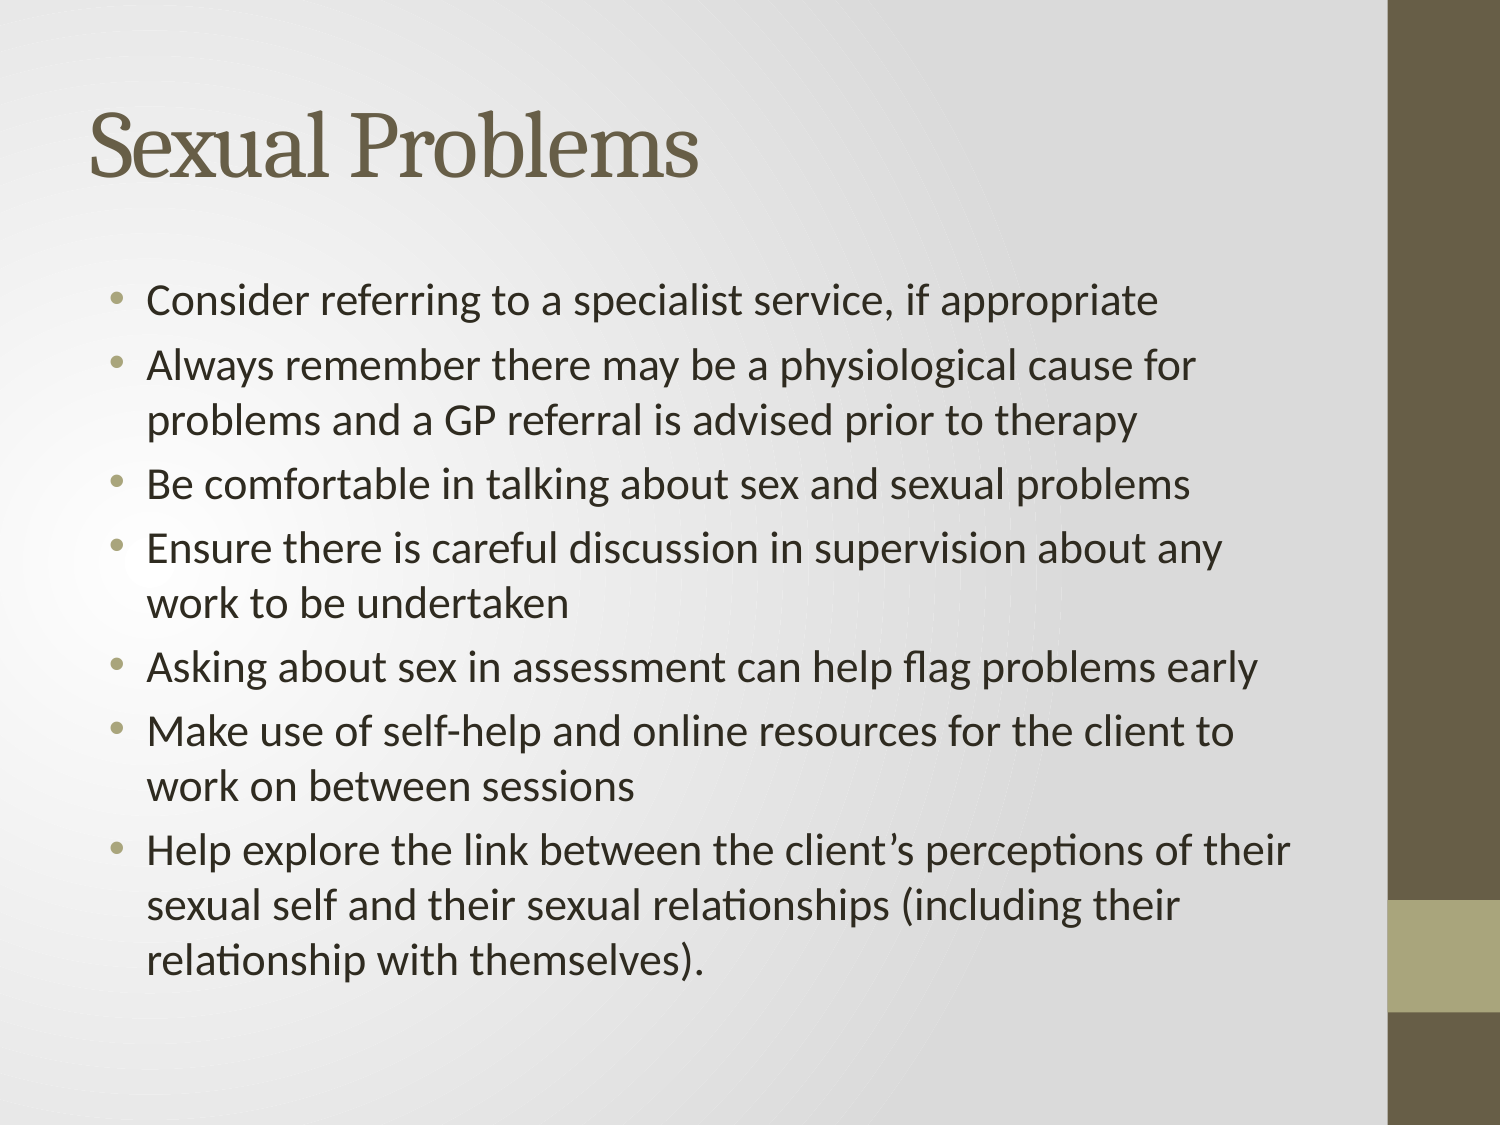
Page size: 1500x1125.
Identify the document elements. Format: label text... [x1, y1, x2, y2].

list Consider referring to a specialist service, if appropriate Always remember there may be a physiological cause for problems and a GP referral is advised prior to therapy Be comfortable in talking about sex and sexual problems Ensure there is careful discussion in supervision about any work to be undertaken Asking about sex in assessment can help flag problems early Make use of self-help and online resources for the client to work on between sessions Help explore the link between the client’s perceptions of their sexual self and their sexual relationships (including their relationship with themselves). [75, 262, 1325, 1050]
title Sexual Problems [75, 45, 1325, 233]
